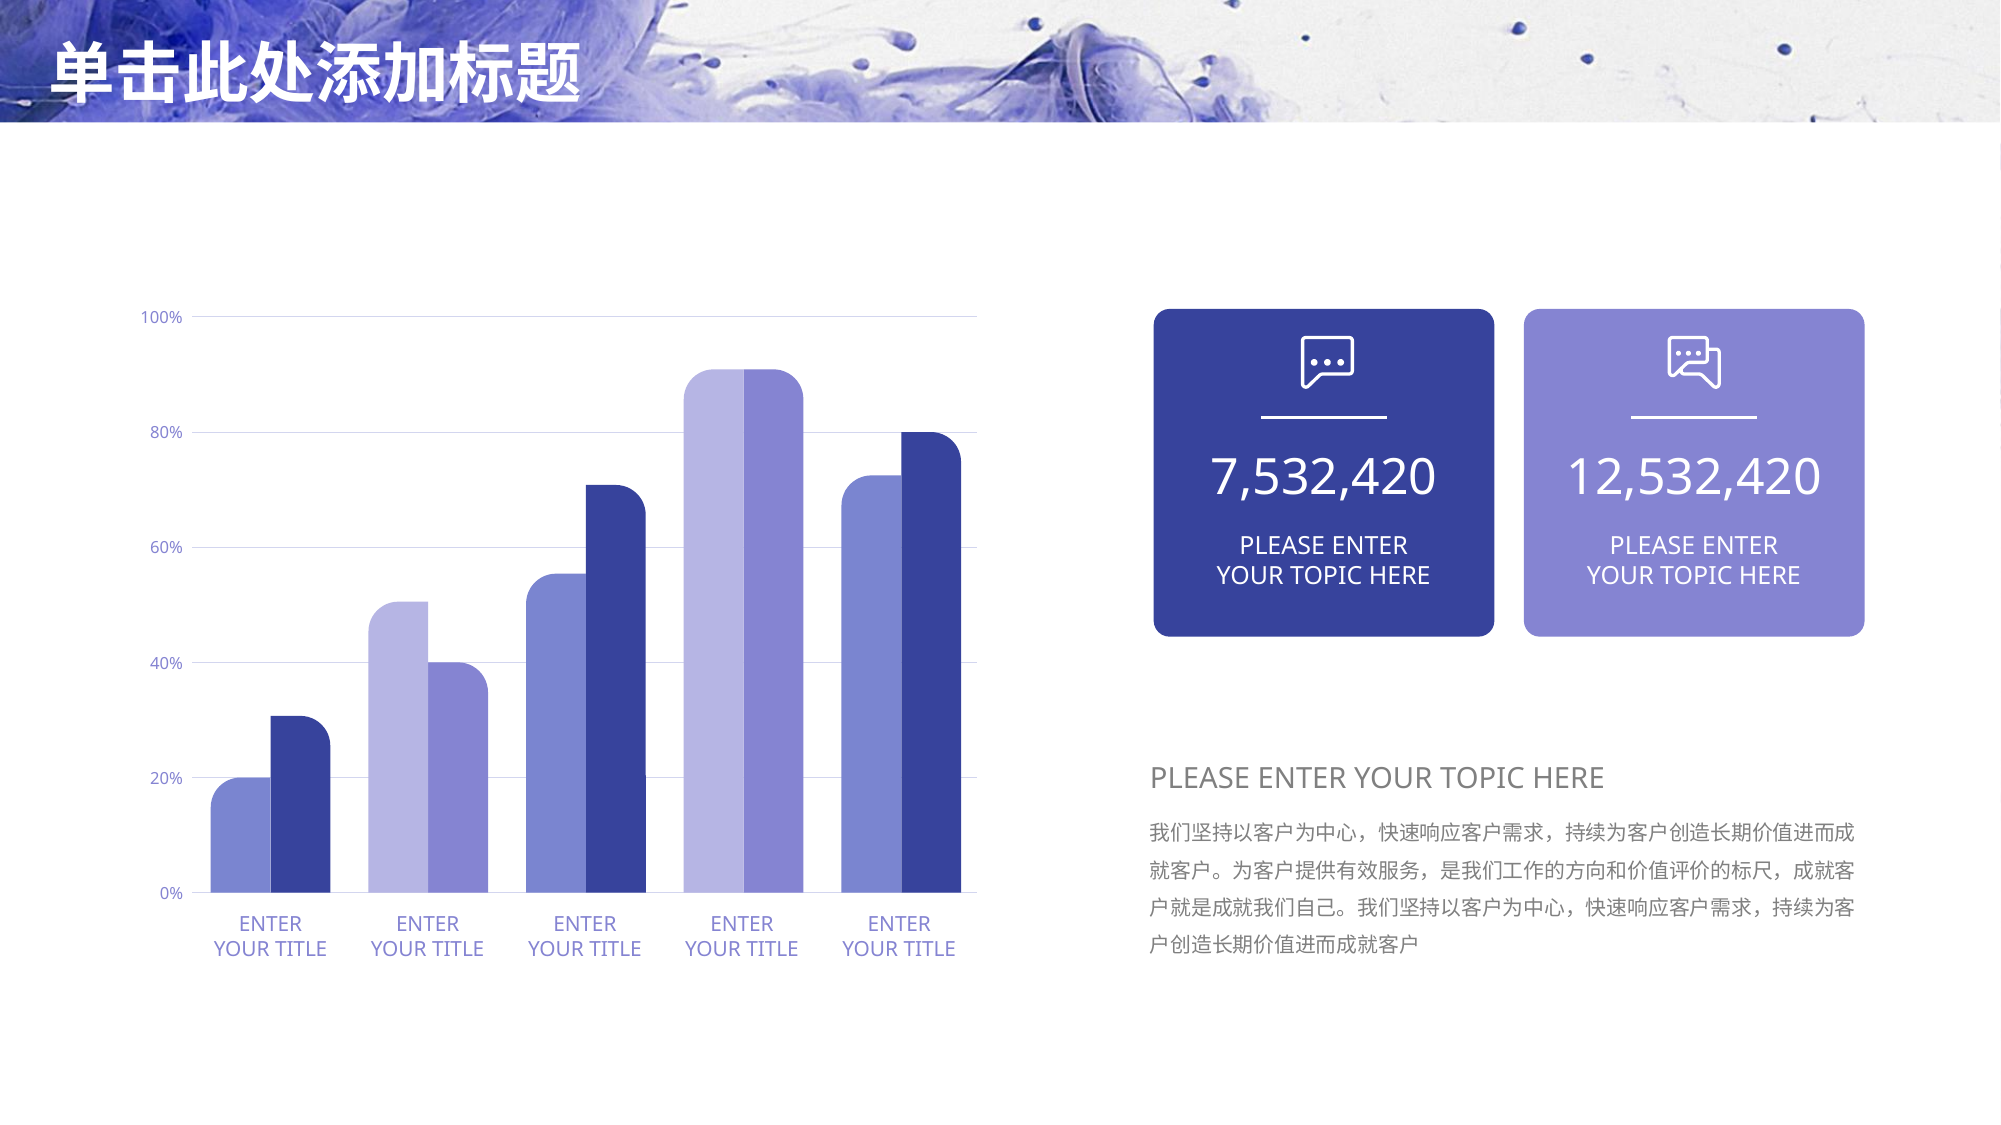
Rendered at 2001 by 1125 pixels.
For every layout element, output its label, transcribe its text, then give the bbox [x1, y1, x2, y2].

picture [0, 0, 2001, 1125]
title 单击此处添加标题 [33, 29, 1759, 123]
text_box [1153, 308, 1495, 637]
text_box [123, 299, 978, 962]
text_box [1523, 308, 1865, 637]
text_box PLEASE ENTER YOUR TOPIC HERE 我们坚持以客户为中心，快速响应客户需求，持续为客户创造长期价值进而成就客户。为客户提供有效服务，是我们工作的方向和价值评价的标尺，成就客户就是成就我们自己。我们坚持以客户为中心，快速响应客户需求，持续为客户创造长期价值进而成就客户 [1135, 734, 1891, 965]
